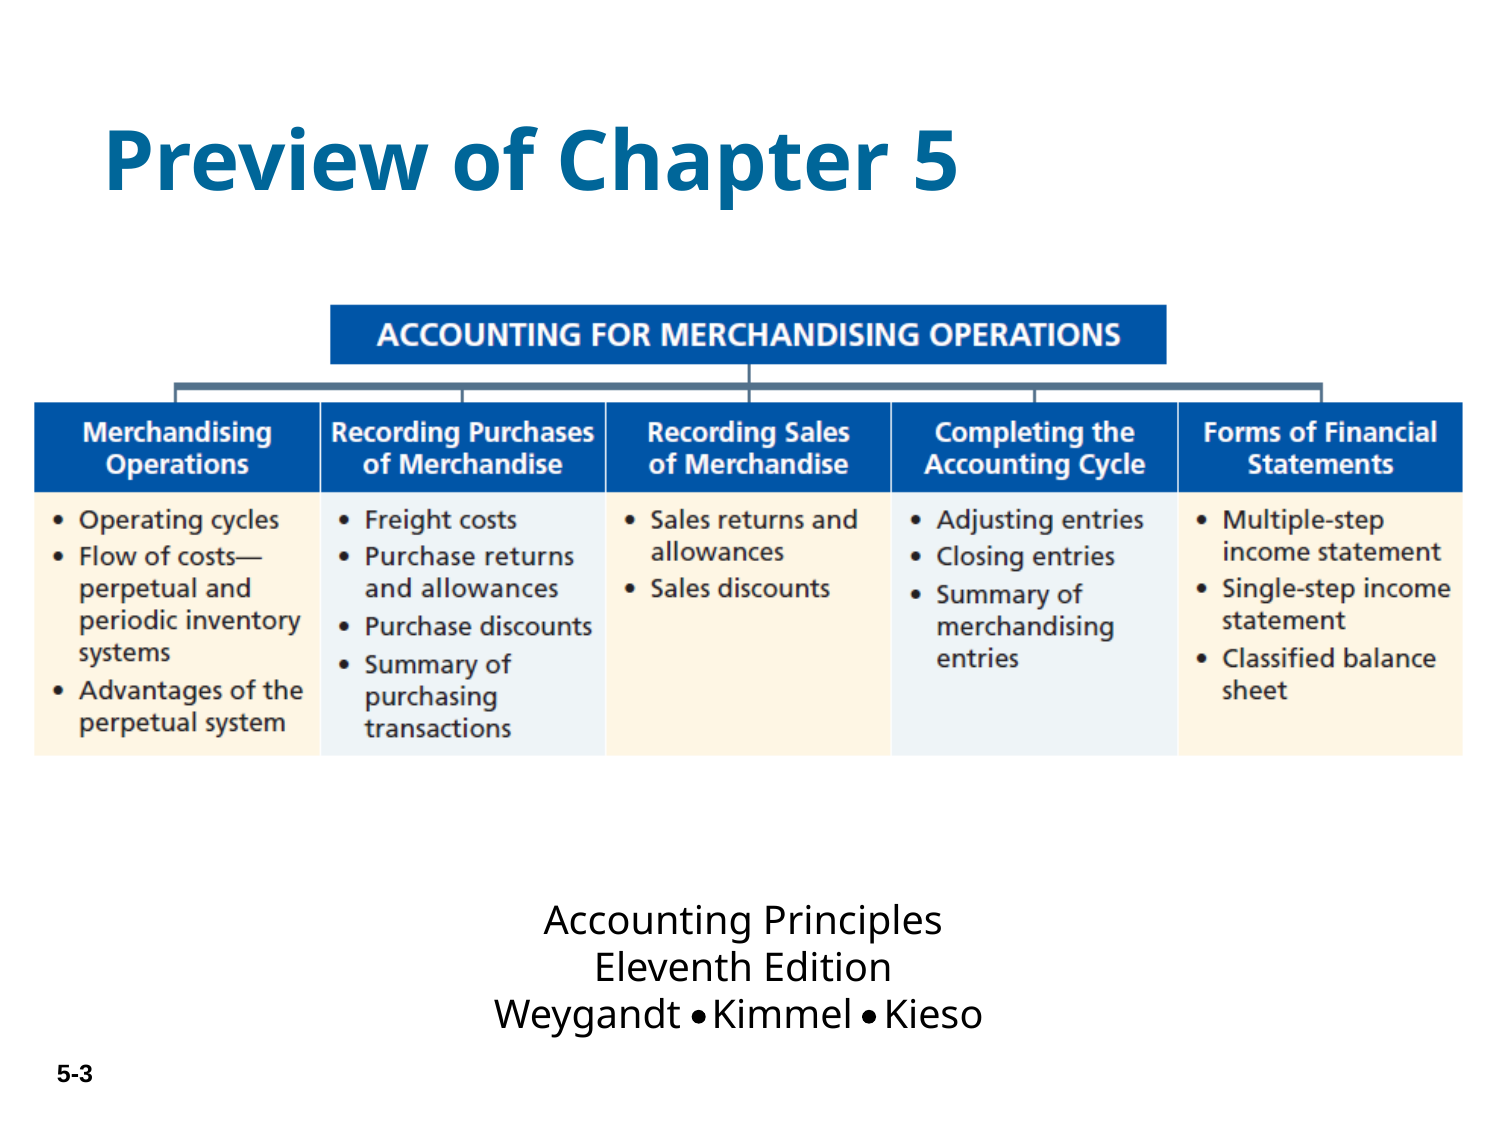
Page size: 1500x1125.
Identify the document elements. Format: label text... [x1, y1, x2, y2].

text_box Preview of Chapter 5 [87, 99, 1225, 216]
picture [32, 299, 1476, 765]
text_box Accounting Principles Eleventh Edition Weygandt Kimmel Kieso [374, 887, 1113, 1044]
text_box [863, 1010, 876, 1023]
text_box [692, 1010, 705, 1023]
